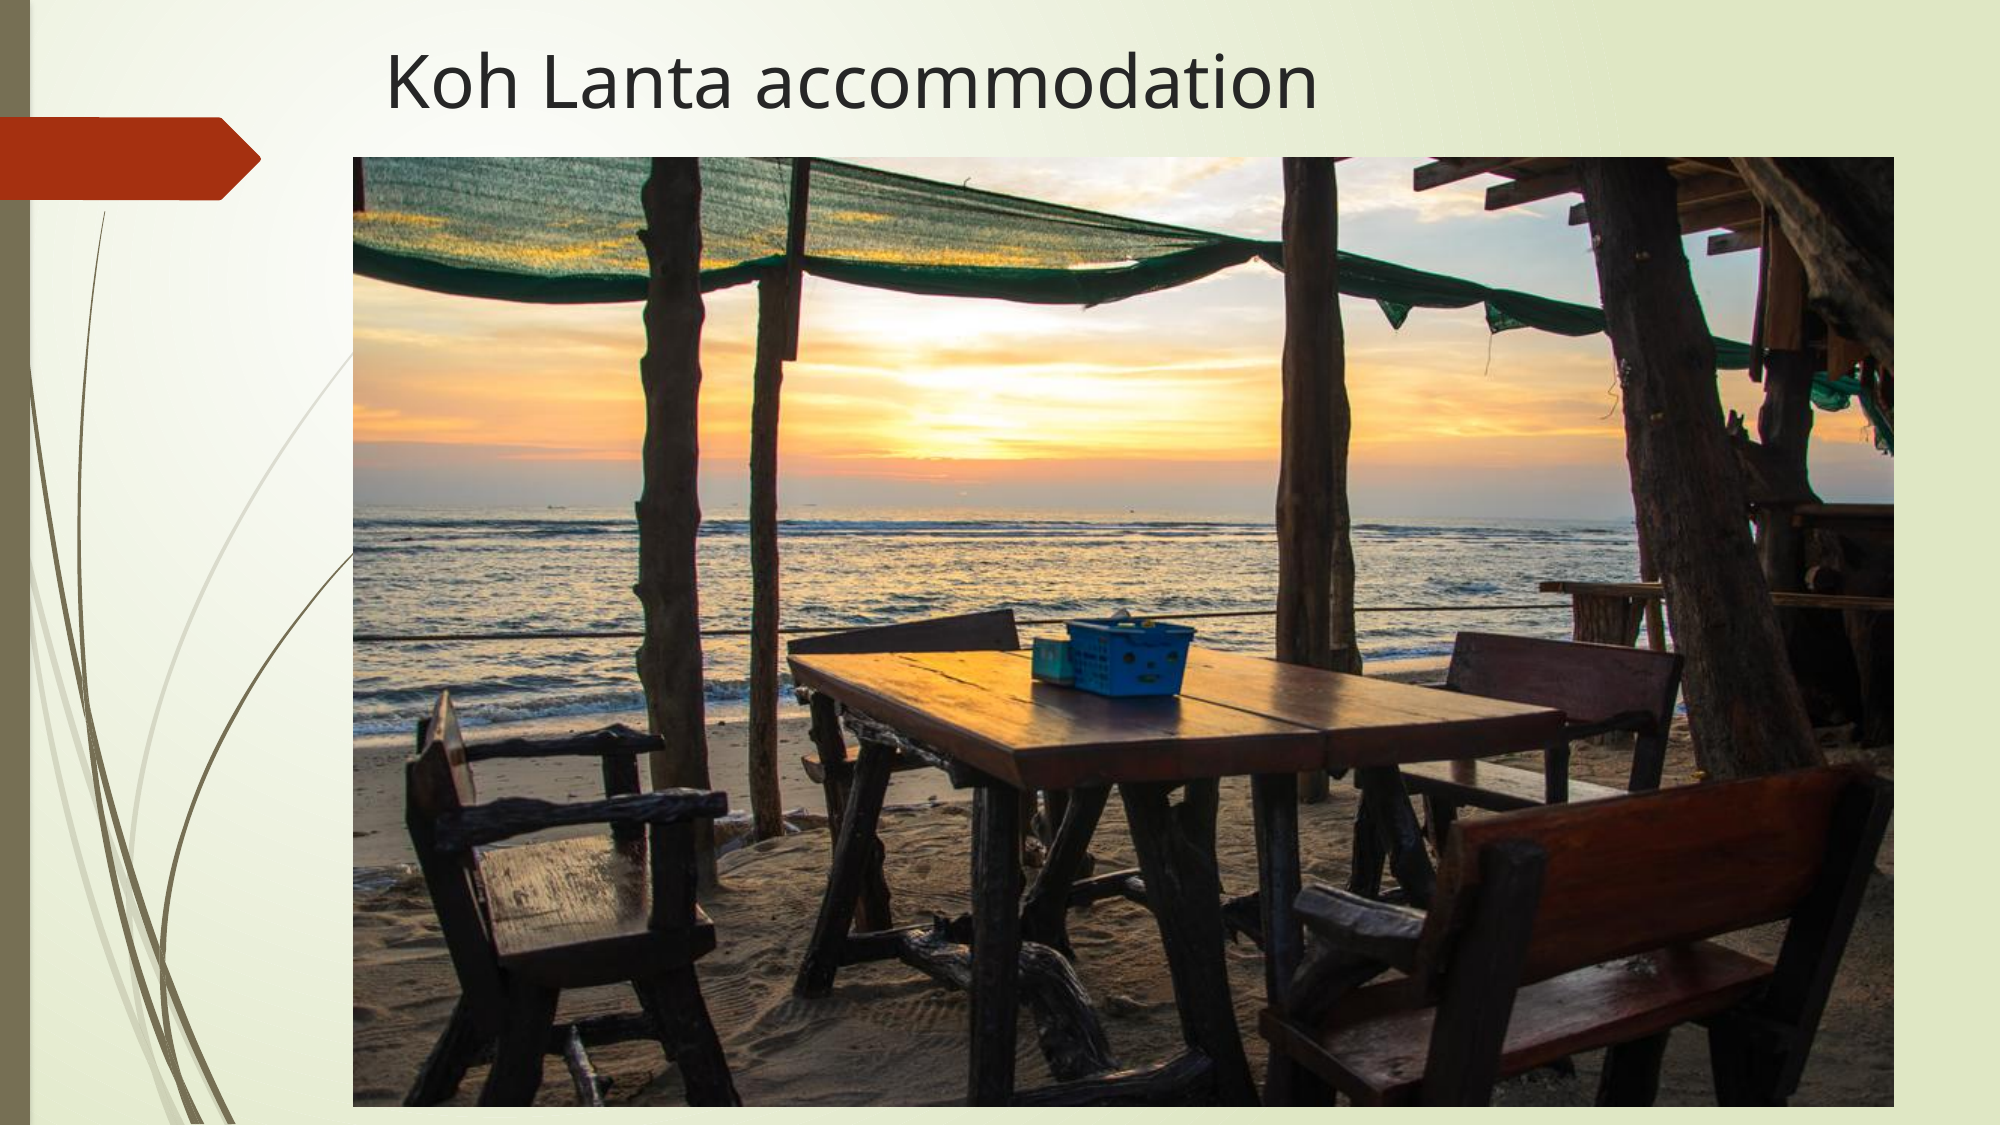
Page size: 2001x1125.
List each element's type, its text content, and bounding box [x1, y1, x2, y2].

title Koh Lanta accommodation [369, 26, 1792, 132]
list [353, 157, 1894, 1107]
